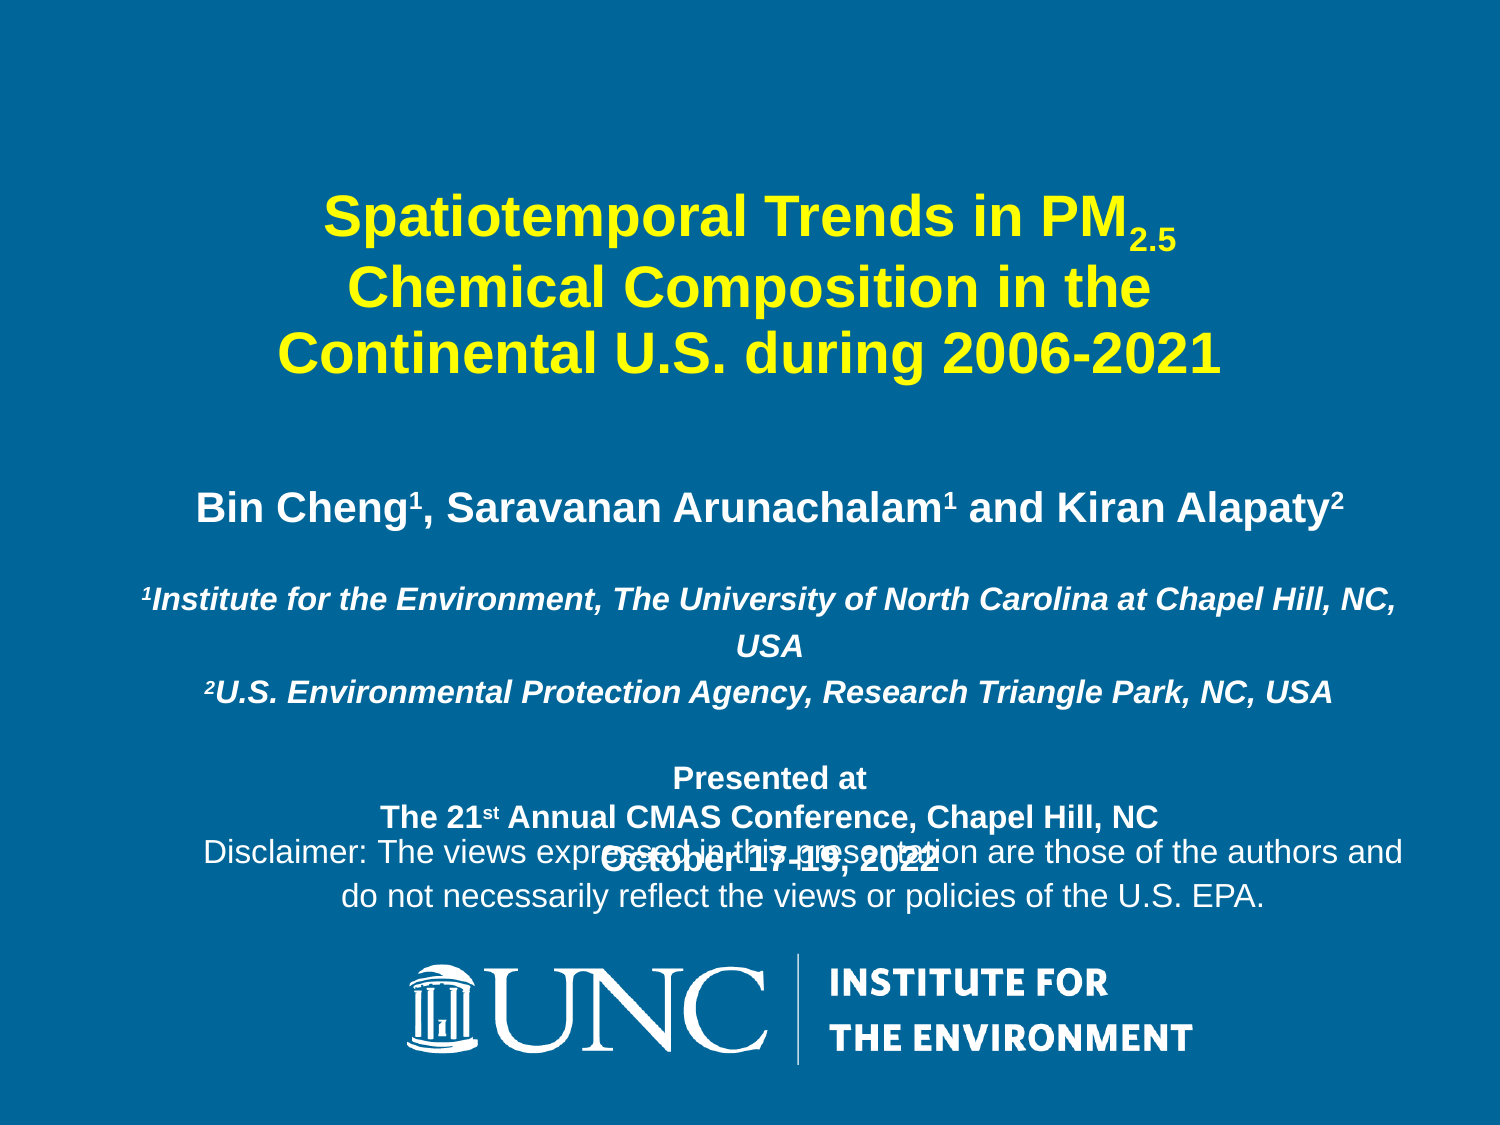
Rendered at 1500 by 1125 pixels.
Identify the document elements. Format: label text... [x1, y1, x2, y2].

picture [1171, 1025, 1192, 1050]
picture [1057, 968, 1082, 996]
picture [1145, 1025, 1167, 1050]
picture [915, 1025, 931, 1050]
picture [1059, 1025, 1080, 1050]
picture [485, 969, 683, 1053]
text_box Disclaimer: The views expressed in this presentation are those of the authors and do not necessarily reflect the views or policies of the U.S. EPA. [170, 818, 1438, 921]
picture [684, 967, 766, 1053]
picture [993, 1025, 998, 1050]
picture [956, 969, 977, 995]
subtitle Bin Cheng1, Saravanan Arunachalam1 and Kiran Alapaty2 1Institute for the Environment, The University of North Carolina at Chapel Hill, NC, USA 2U.S. Environmental Protection Agency, Research Triangle Park, NC, USA Presented at The 21st Annual CMAS Conference, Chapel Hill, NC October 17-19, 2022 [102, 386, 1438, 890]
picture [964, 1025, 987, 1050]
picture [424, 982, 469, 1036]
picture [415, 991, 421, 1036]
picture [408, 1039, 477, 1053]
picture [872, 969, 890, 995]
picture [930, 969, 951, 995]
picture [844, 969, 866, 995]
picture [856, 1025, 877, 1050]
picture [1087, 969, 1106, 995]
picture [894, 969, 914, 995]
picture [1038, 969, 1053, 995]
picture [1029, 1024, 1053, 1051]
picture [451, 988, 456, 1039]
title Spatiotemporal Trends in PM2.5 Chemical Composition in the Continental U.S. during 2006-2021 [187, 169, 1313, 386]
picture [1006, 1025, 1025, 1050]
picture [428, 988, 434, 1039]
picture [1123, 1025, 1139, 1050]
picture [982, 969, 1003, 995]
picture [885, 1025, 900, 1050]
picture [937, 1025, 958, 1050]
picture [439, 1020, 446, 1036]
picture [832, 969, 837, 995]
picture [919, 969, 925, 995]
picture [1008, 969, 1023, 995]
picture [830, 1025, 850, 1050]
picture [1088, 1025, 1116, 1050]
picture [420, 965, 473, 984]
